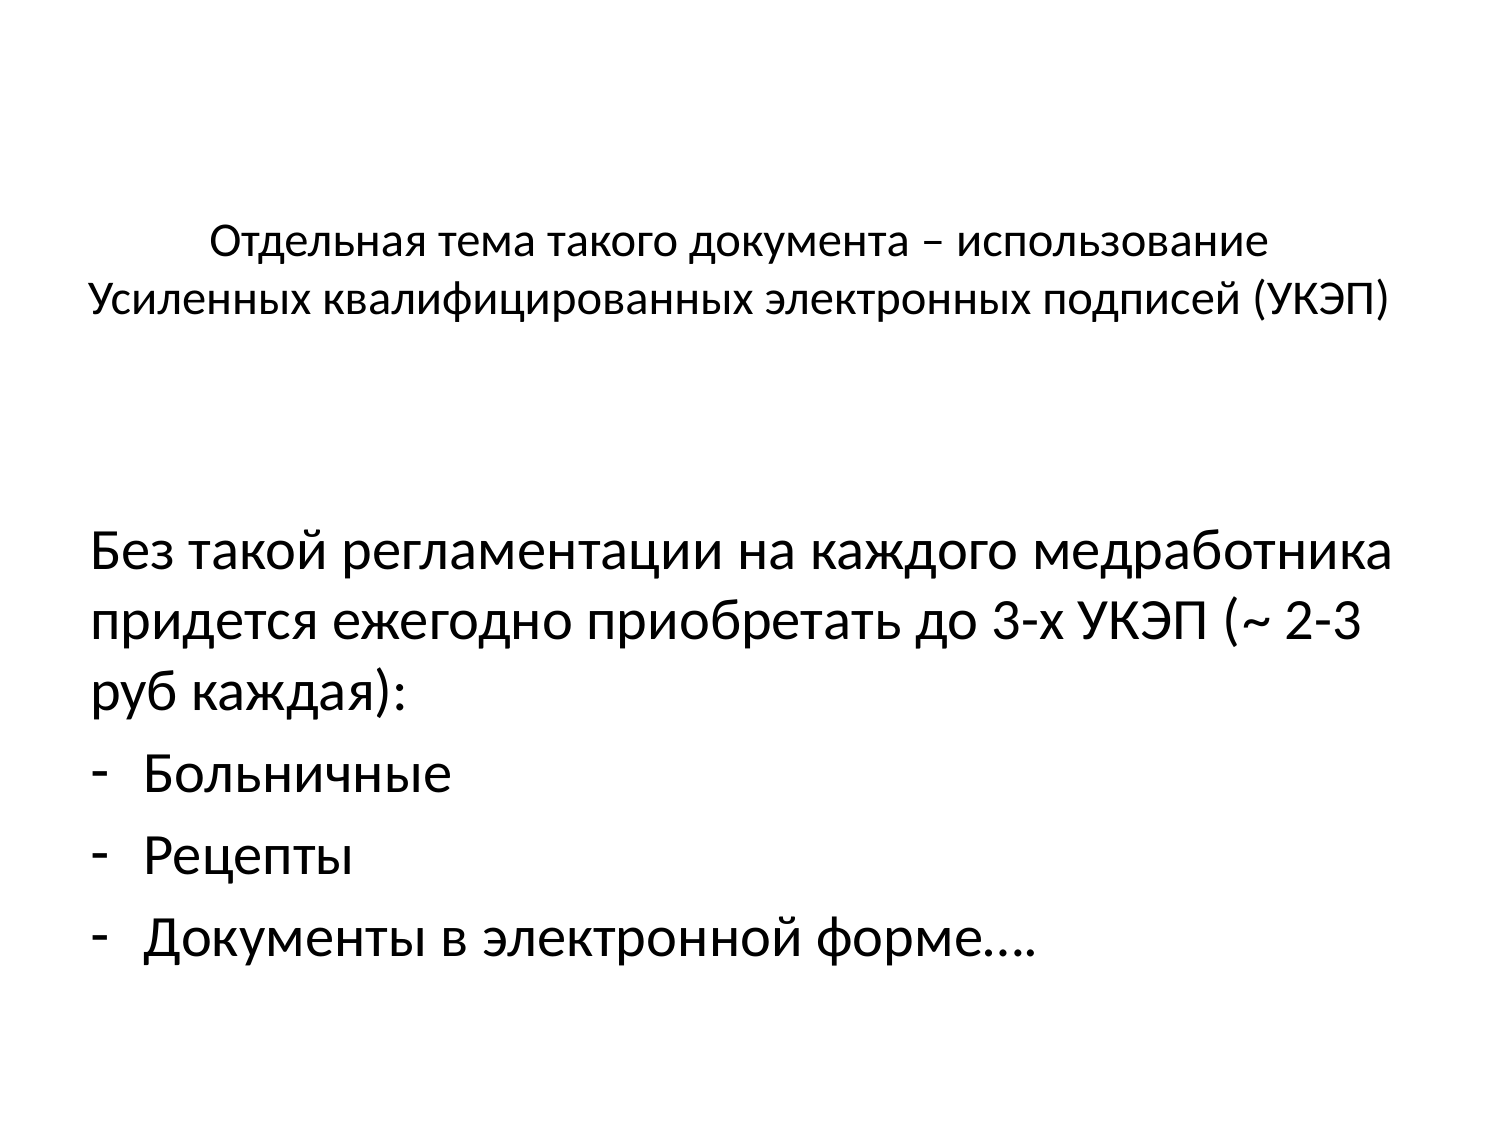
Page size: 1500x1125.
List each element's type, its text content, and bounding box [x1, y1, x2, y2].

title Отдельная тема такого документа – использование Усиленных квалифицированных электронных подписей (УКЭП) [70, 172, 1421, 361]
list Без такой регламентации на каждого медработника придется ежегодно приобретать до 3-х УКЭП (~ 2-3 руб каждая): Больничные Рецепты Документы в электронной форме…. [75, 503, 1425, 982]
